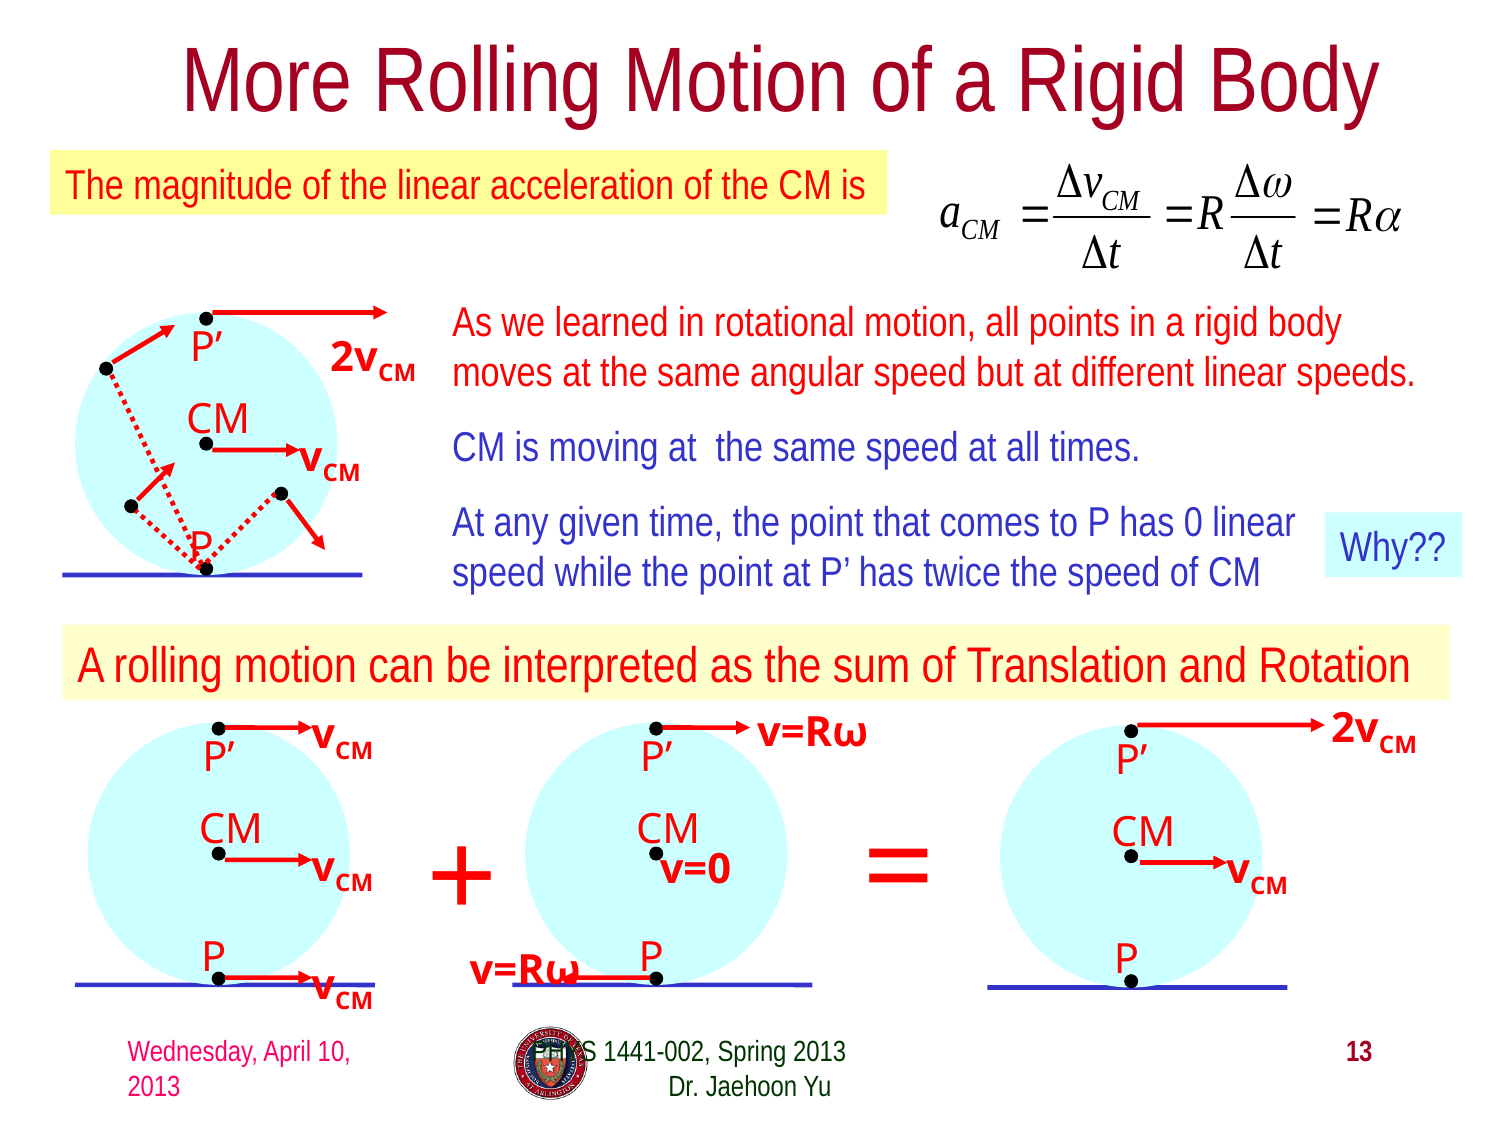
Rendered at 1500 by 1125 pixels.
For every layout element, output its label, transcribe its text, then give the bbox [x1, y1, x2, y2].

slide_number 13 [1074, 1024, 1388, 1101]
text_box The magnitude of the linear acceleration of the CM is [49, 149, 888, 215]
title More Rolling Motion of a Rigid Body [112, 24, 1451, 126]
text_box CM is moving at the same speed at all times. [437, 412, 1175, 478]
footer PHYS 1441-002, Spring 2013 Dr. Jaehoon Yu [512, 1024, 988, 1101]
text_box A rolling motion can be interpreted as the sum of Translation and Rotation [62, 624, 1450, 700]
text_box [74, 699, 386, 1016]
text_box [932, 176, 1007, 253]
text_box At any given time, the point that comes to P has 0 linear speed while the point at P’ has twice the speed of CM [437, 487, 1338, 603]
text_box Why?? [1324, 512, 1463, 578]
text_box = [893, 774, 950, 940]
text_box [1012, 149, 1154, 280]
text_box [1303, 185, 1413, 244]
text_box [987, 693, 1426, 991]
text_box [1155, 149, 1305, 280]
text_box + [411, 784, 444, 950]
text_box As we learned in rotational motion, all points in a rigid body moves at the same angular speed but at different linear speeds. [437, 287, 1463, 403]
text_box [449, 697, 889, 1002]
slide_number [112, 1024, 426, 1101]
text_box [62, 312, 426, 578]
